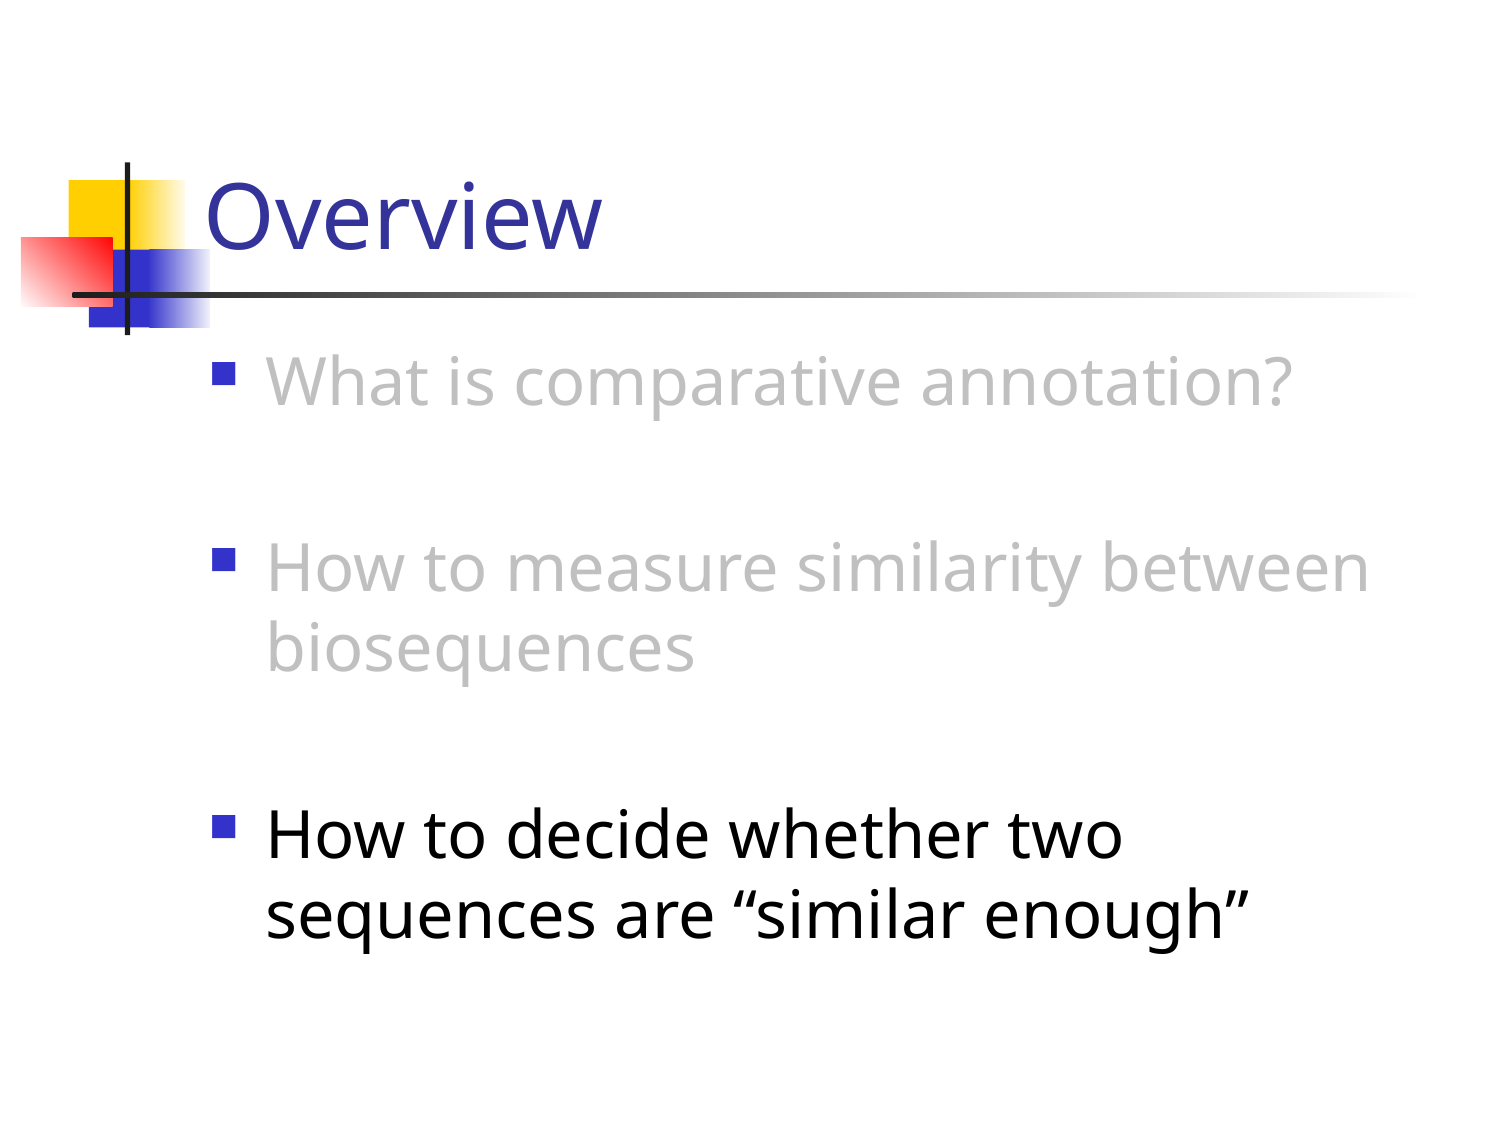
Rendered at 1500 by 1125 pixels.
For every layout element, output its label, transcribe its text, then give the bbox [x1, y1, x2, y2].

list What is comparative annotation? How to measure similarity between biosequences How to decide whether two sequences are “similar enough” [193, 331, 1469, 1006]
title Overview [188, 35, 1468, 275]
